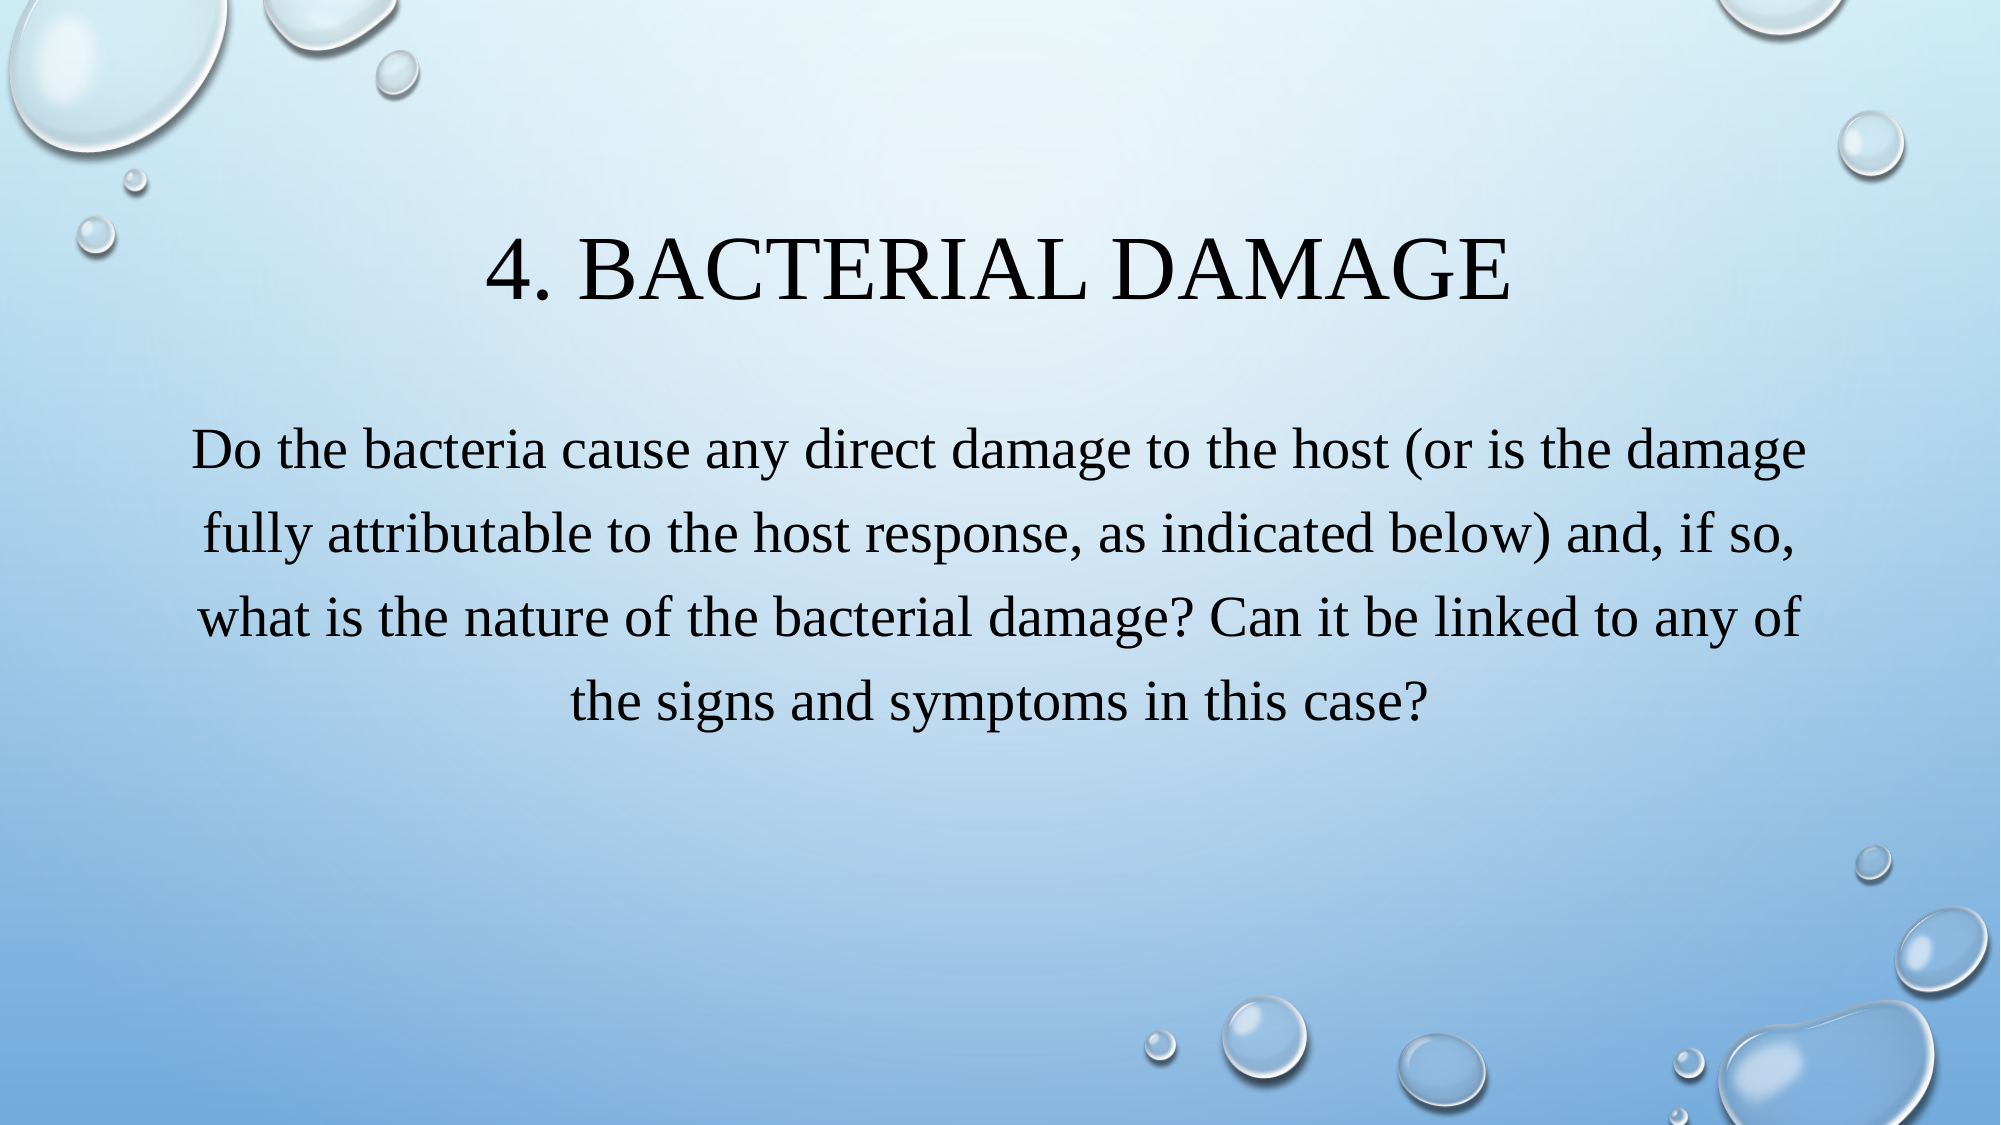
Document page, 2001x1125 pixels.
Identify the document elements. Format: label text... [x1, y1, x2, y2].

list Do the bacteria cause any direct damage to the host (or is the damage fully attributable to the host response, as indicated below) and, if so, what is the nature of the bacterial damage? Can it be linked to any of the signs and symptoms in this case? [149, 388, 1850, 950]
title 4. Bacterial damage [370, 200, 1630, 340]
picture [0, 0, 2000, 1125]
